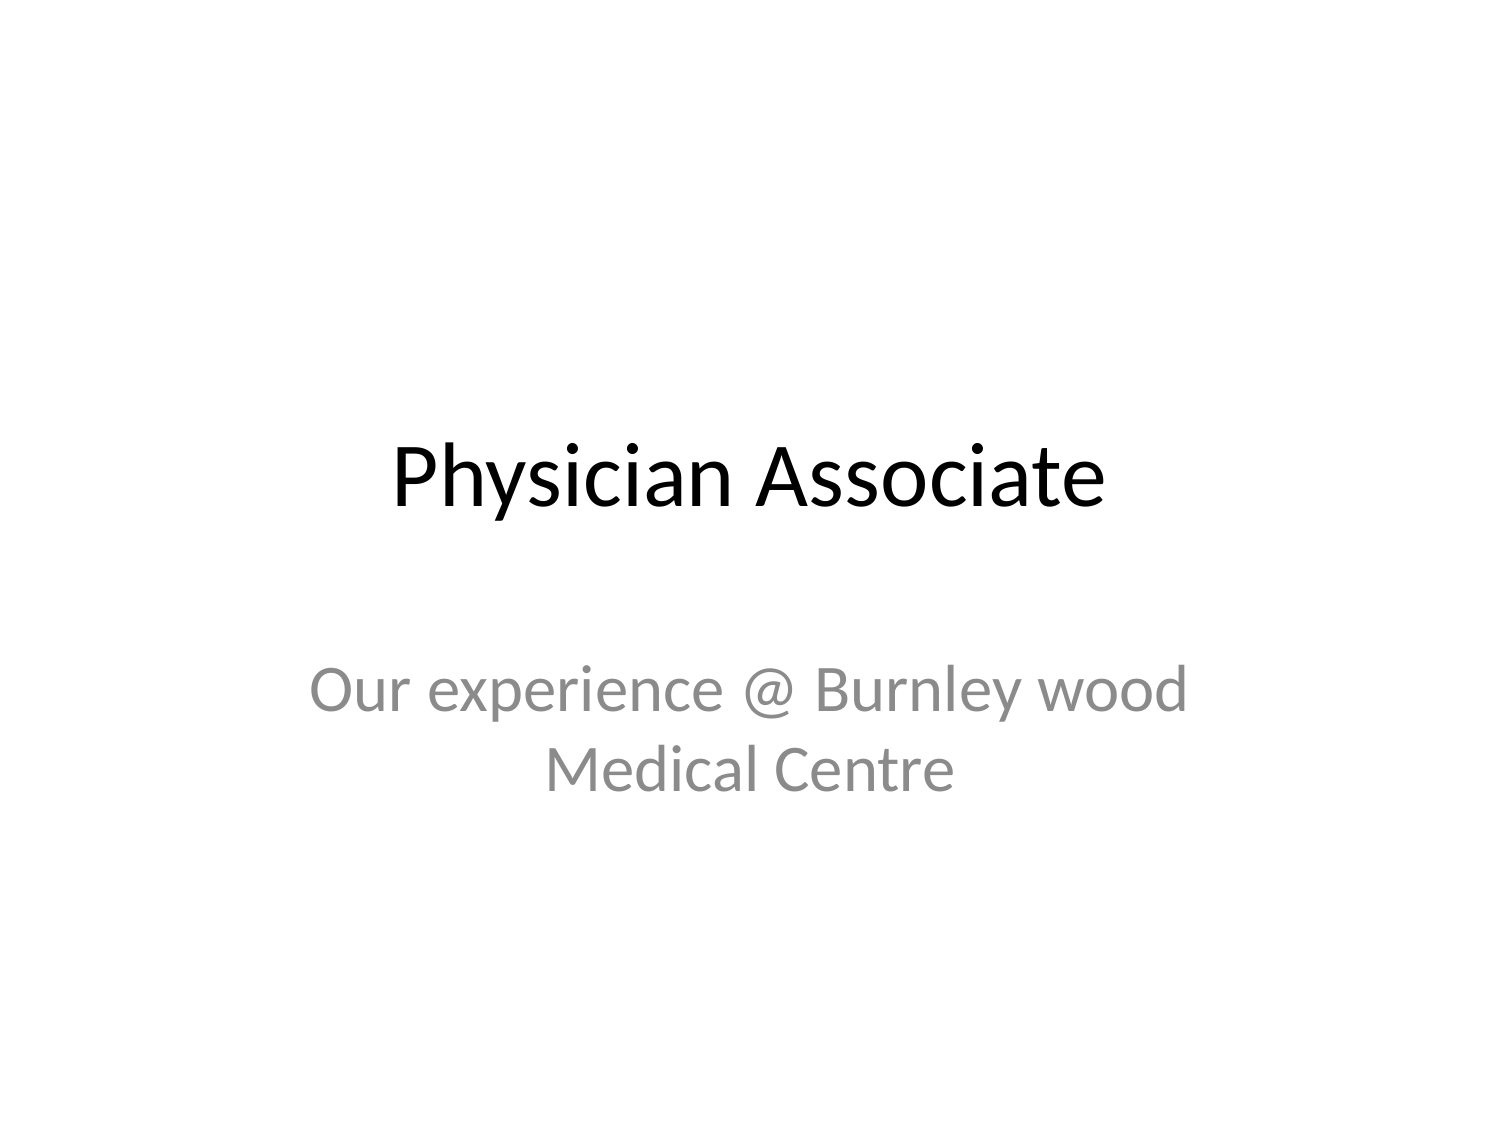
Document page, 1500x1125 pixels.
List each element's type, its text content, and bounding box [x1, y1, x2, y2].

subtitle Our experience @ Burnley wood Medical Centre [225, 637, 1275, 925]
title Physician Associate [112, 349, 1388, 591]
